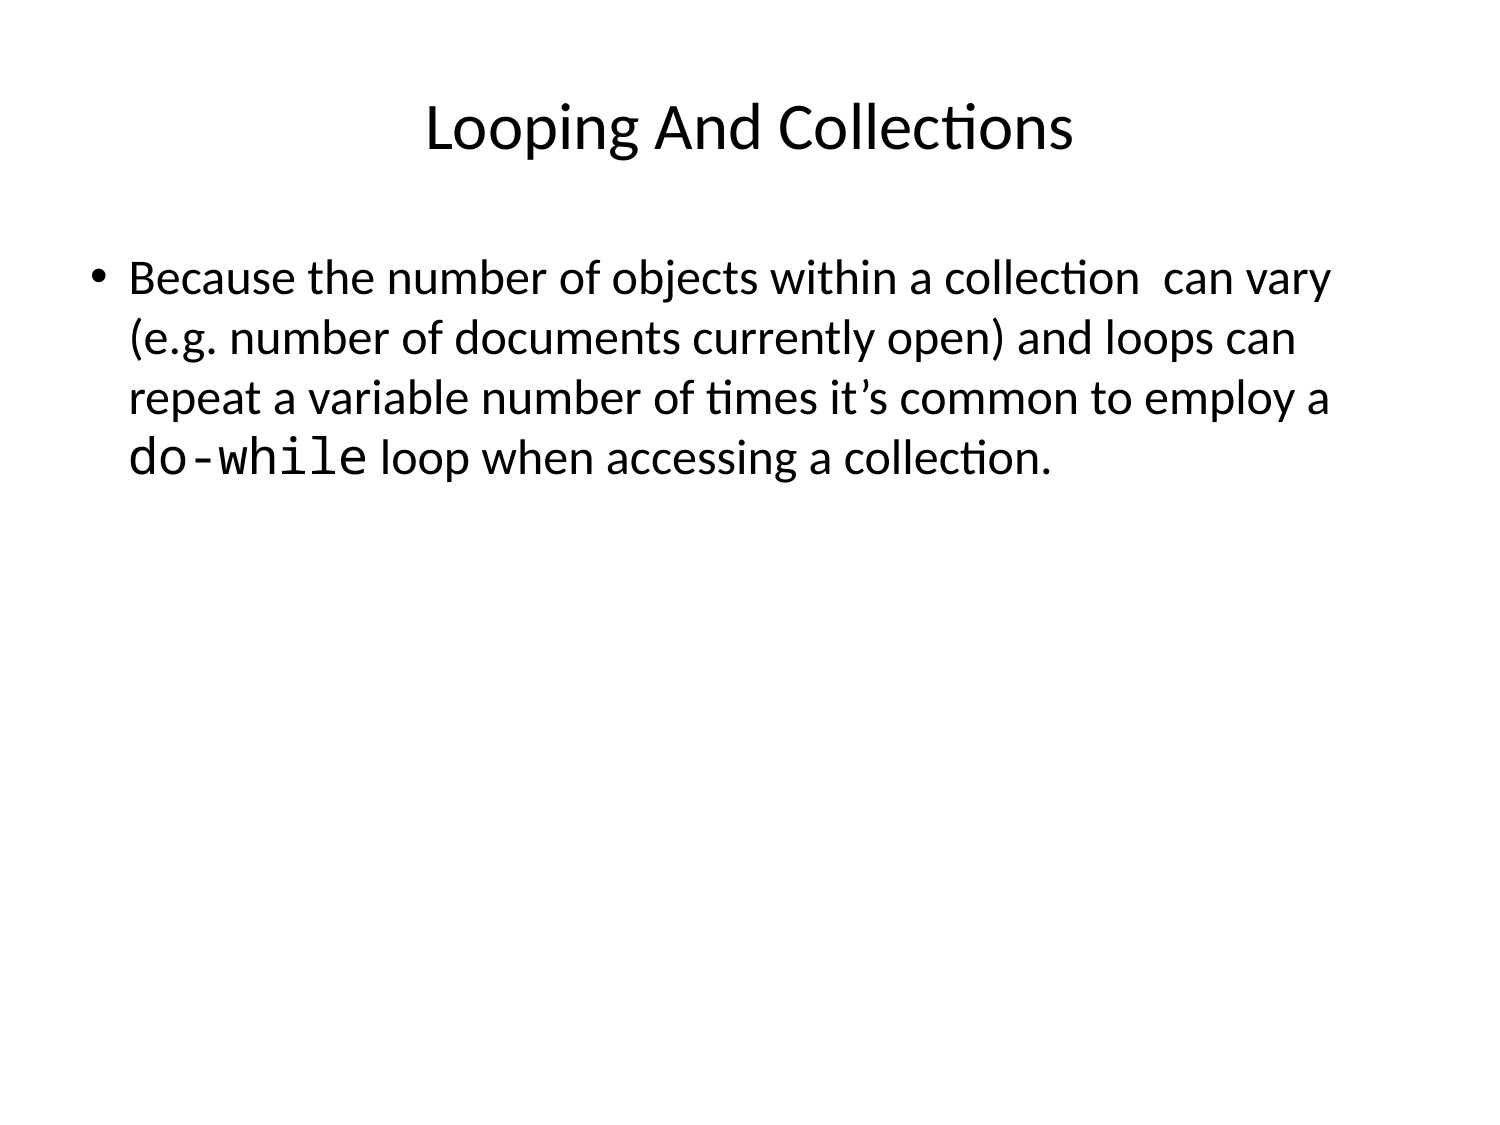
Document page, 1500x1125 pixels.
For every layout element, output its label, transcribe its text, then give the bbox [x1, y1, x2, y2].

list Because the number of objects within a collection can vary (e.g. number of documents currently open) and loops can repeat a variable number of times it’s common to employ a do-while loop when accessing a collection. [75, 237, 1425, 1063]
title Looping And Collections [75, 45, 1425, 200]
